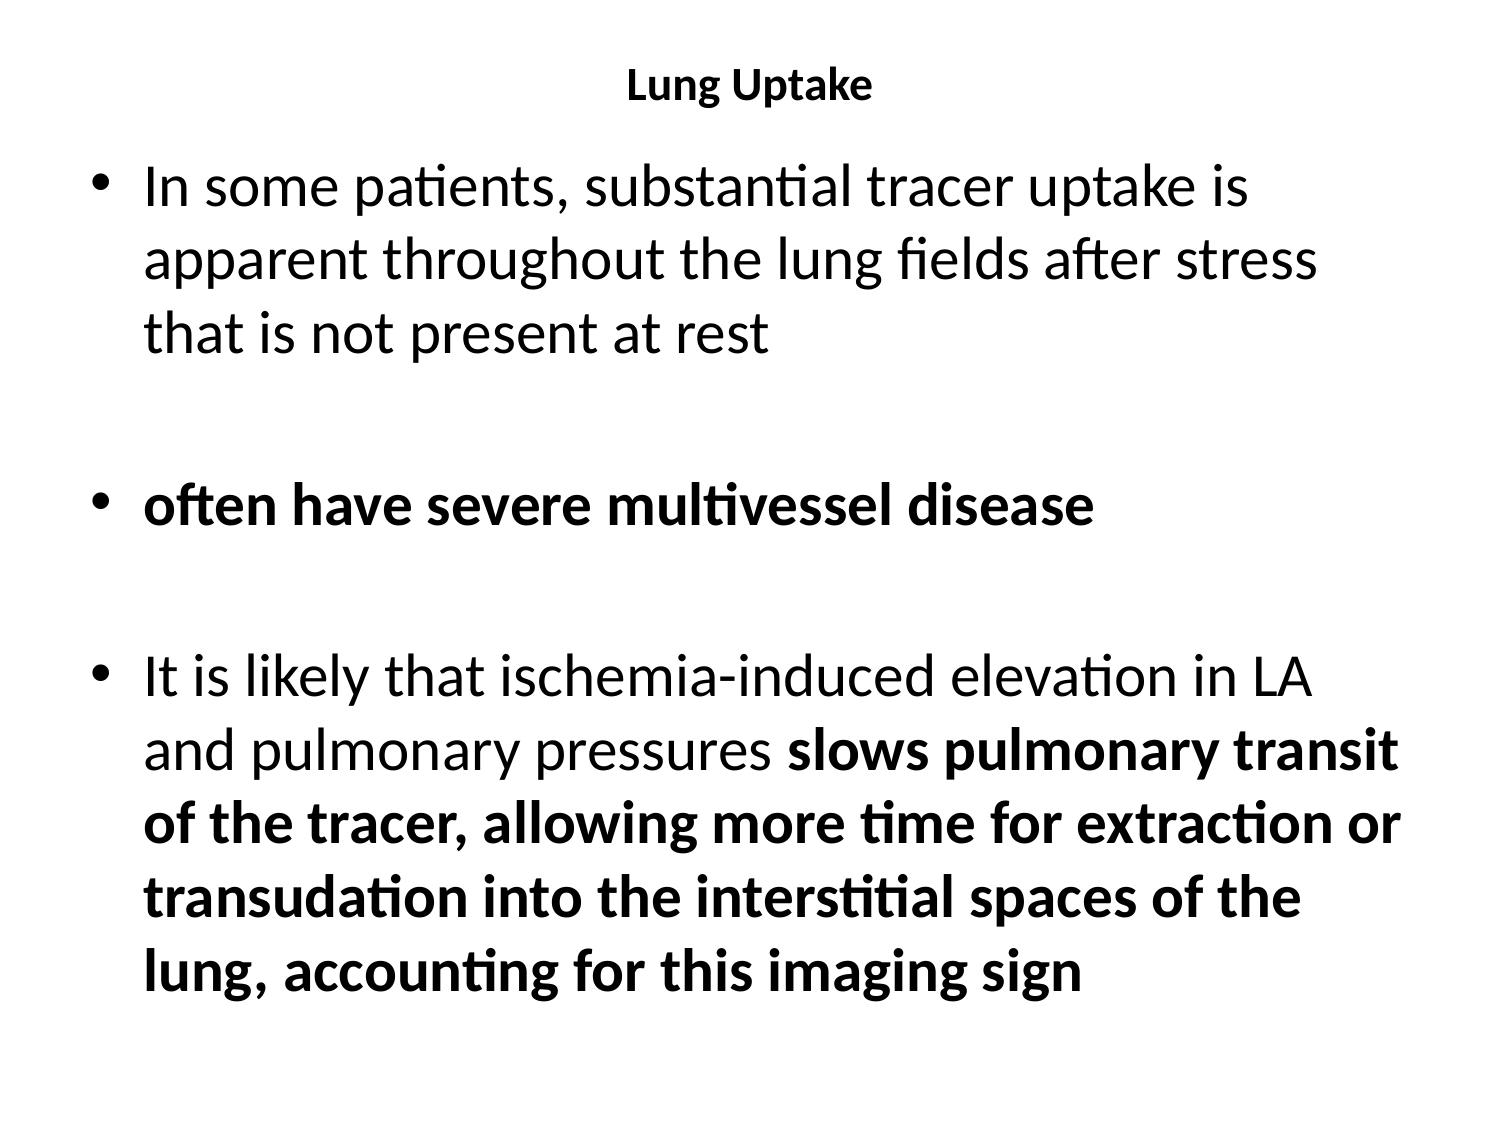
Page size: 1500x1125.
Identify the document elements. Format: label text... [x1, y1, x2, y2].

list In some patients, substantial tracer uptake is apparent throughout the lung fields after stress that is not present at rest often have severe multivessel disease It is likely that ischemia-induced elevation in LA and pulmonary pressures slows pulmonary transit of the tracer, allowing more time for extraction or transudation into the interstitial spaces of the lung, accounting for this imaging sign [75, 137, 1425, 1088]
title Lung Uptake [75, 45, 1425, 137]
